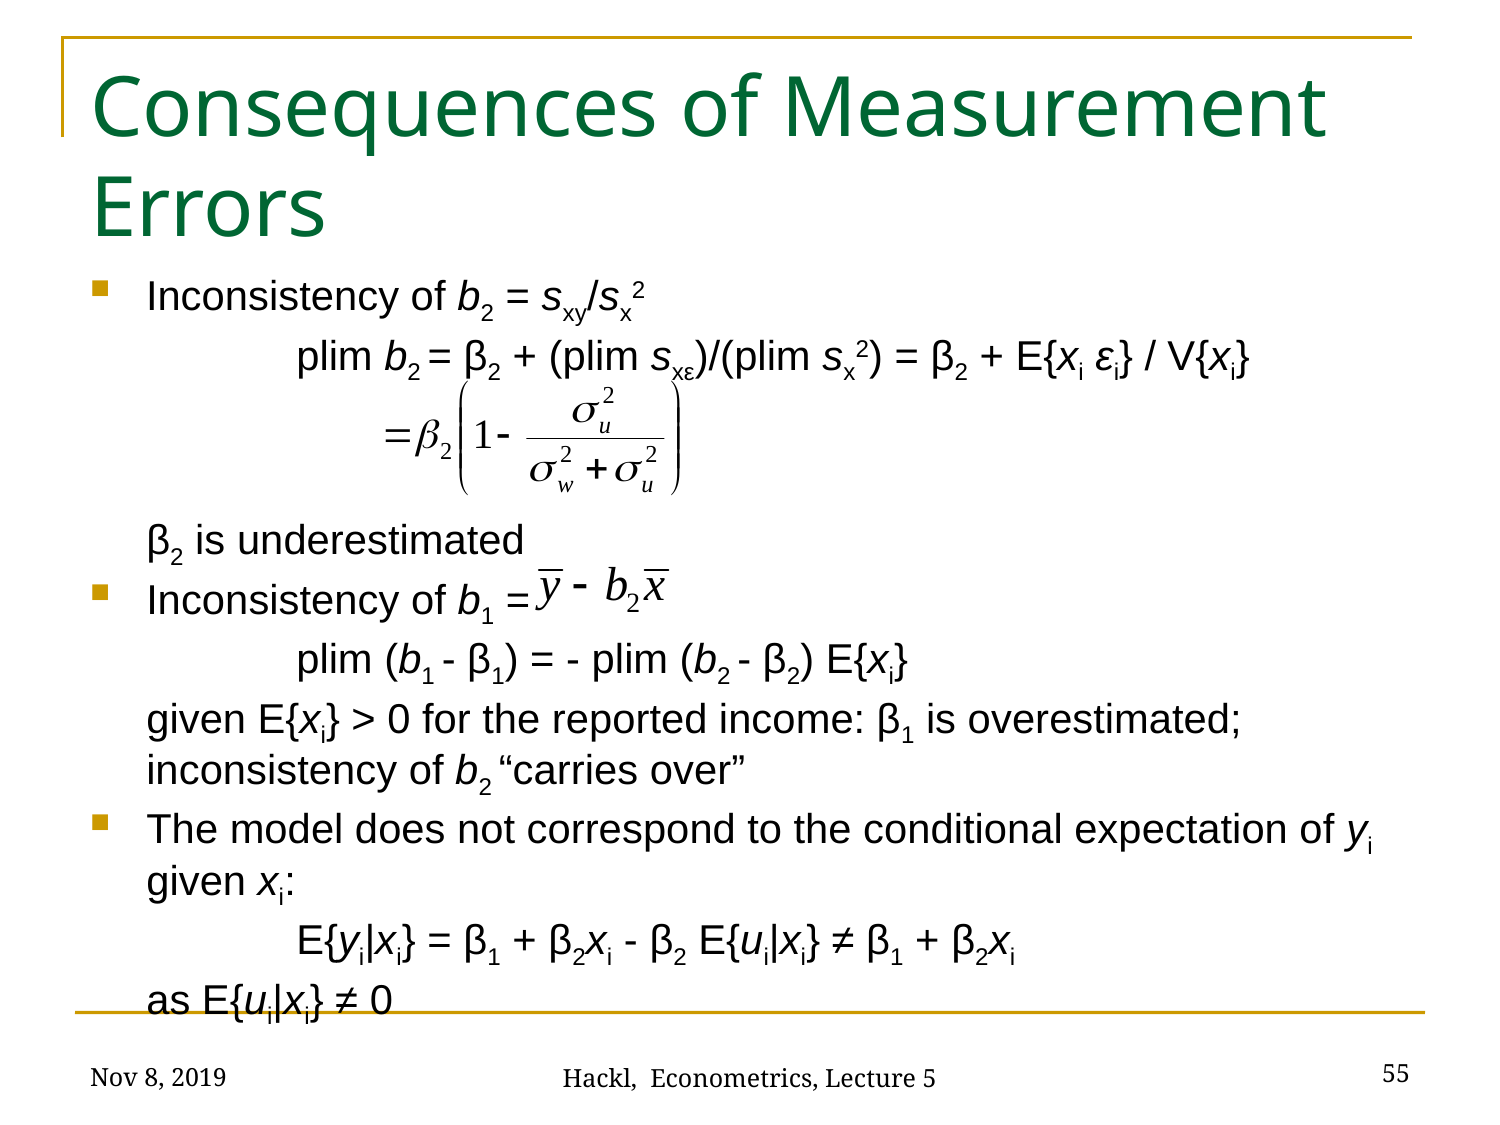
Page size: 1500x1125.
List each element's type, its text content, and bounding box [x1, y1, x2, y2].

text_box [527, 551, 679, 624]
slide_number 55 [1074, 1023, 1426, 1100]
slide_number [74, 1023, 426, 1100]
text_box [374, 372, 692, 505]
list Inconsistency of b2 = sxy/sx2 plim b2 = β2 + (plim sxε)/(plim sx2) = β2 + E{xi εi} / V{xi} β2 is underestimated Inconsistency of b1 = plim (b1 - β1) = - plim (b2 - β2) E{xi} given E{xi} > 0 for the reported income: β1 is overestimated; inconsistency of b2 “carries over” The model does not correspond to the conditional expectation of yi given xi: E{yi|xi} = β1 + β2xi - β2 E{ui|xi} ≠ β1 + β2xi as E{ui|xi} ≠ 0 [74, 262, 1395, 1006]
title Consequences of Measurement Errors [74, 45, 1426, 233]
footer Hackl, Econometrics, Lecture 5 [512, 1024, 988, 1101]
